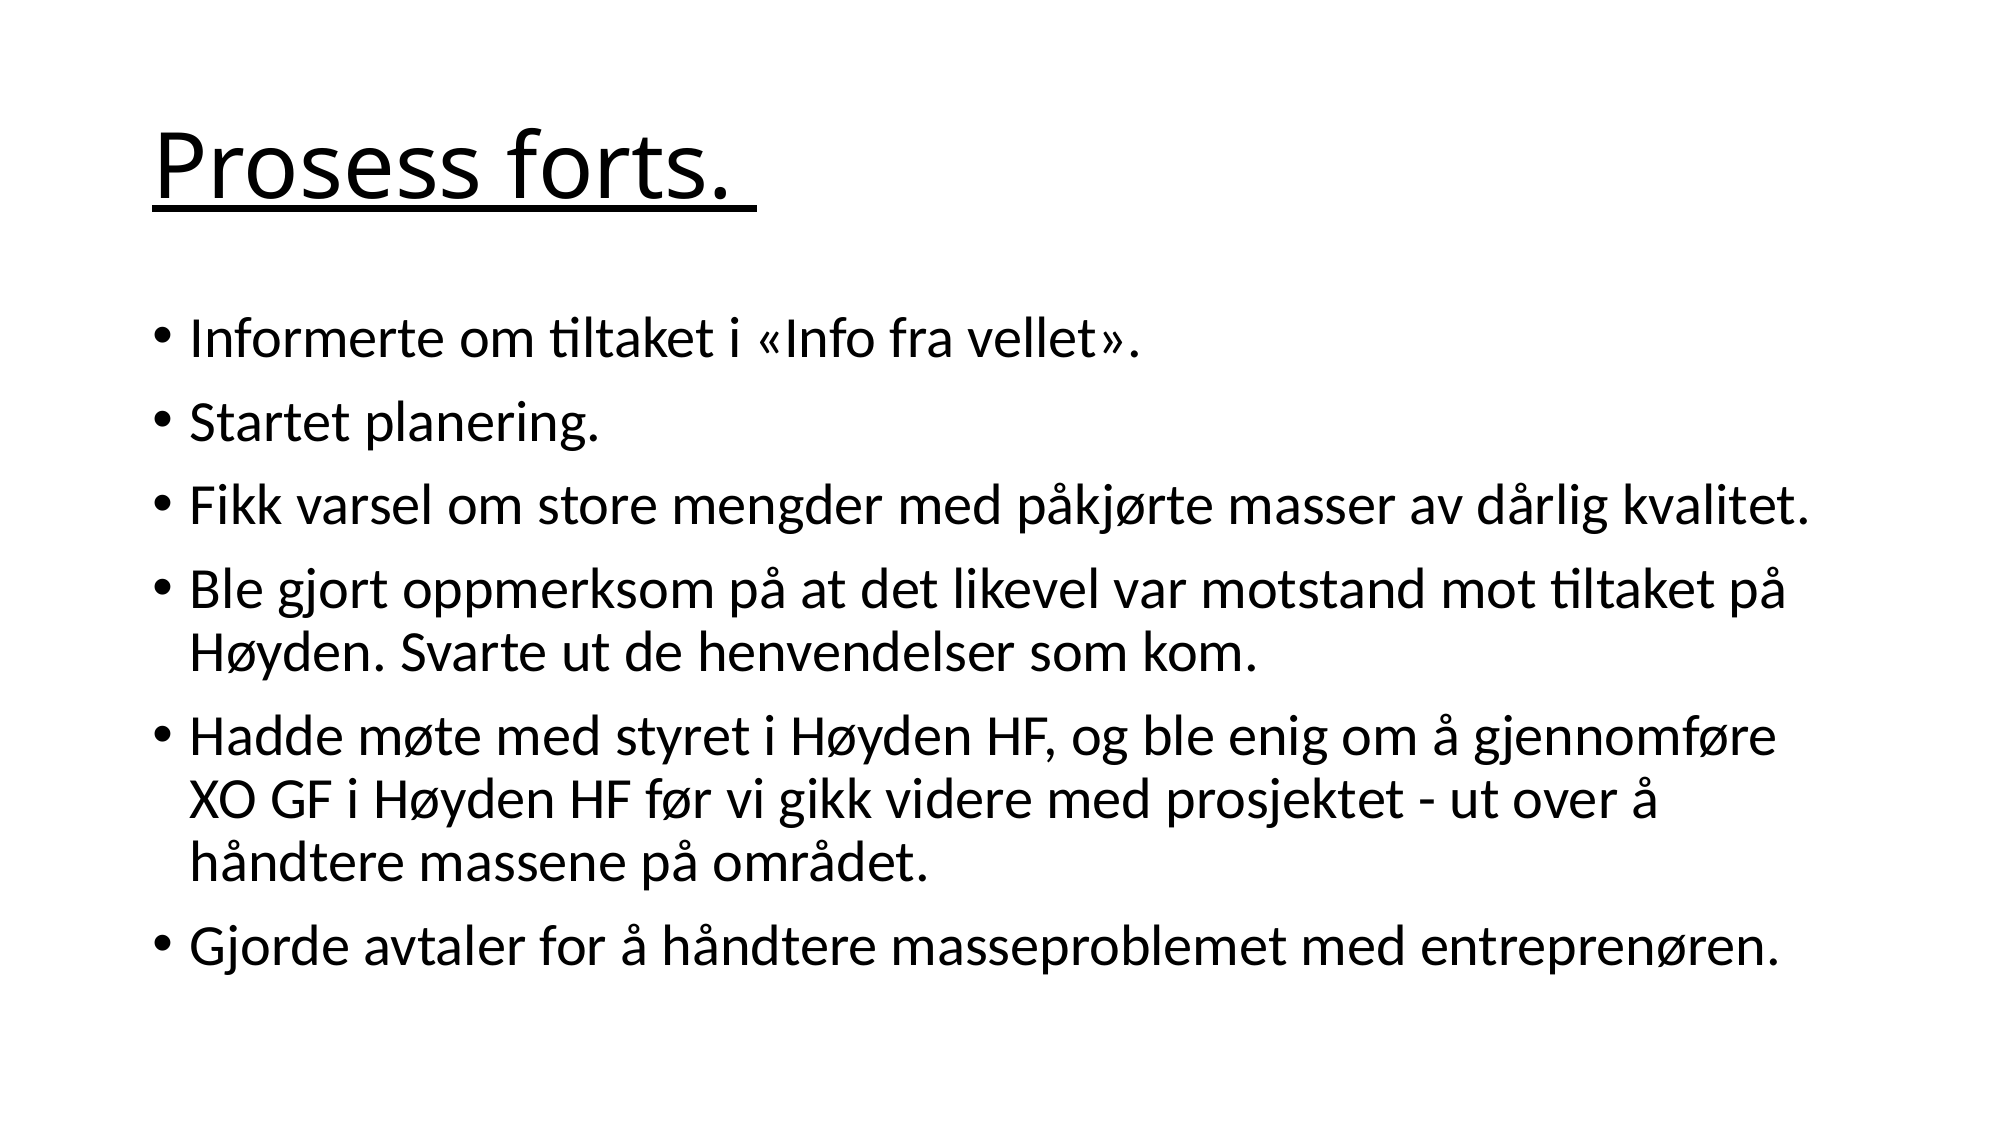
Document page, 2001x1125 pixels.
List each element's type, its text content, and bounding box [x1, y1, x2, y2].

list Informerte om tiltaket i «Info fra vellet». Startet planering. Fikk varsel om store mengder med påkjørte masser av dårlig kvalitet. Ble gjort oppmerksom på at det likevel var motstand mot tiltaket på Høyden. Svarte ut de henvendelser som kom. Hadde møte med styret i Høyden HF, og ble enig om å gjennomføre XO GF i Høyden HF før vi gikk videre med prosjektet - ut over å håndtere massene på området. Gjorde avtaler for å håndtere masseproblemet med entreprenøren. [137, 299, 1863, 1014]
title Prosess forts. [137, 59, 1863, 278]
